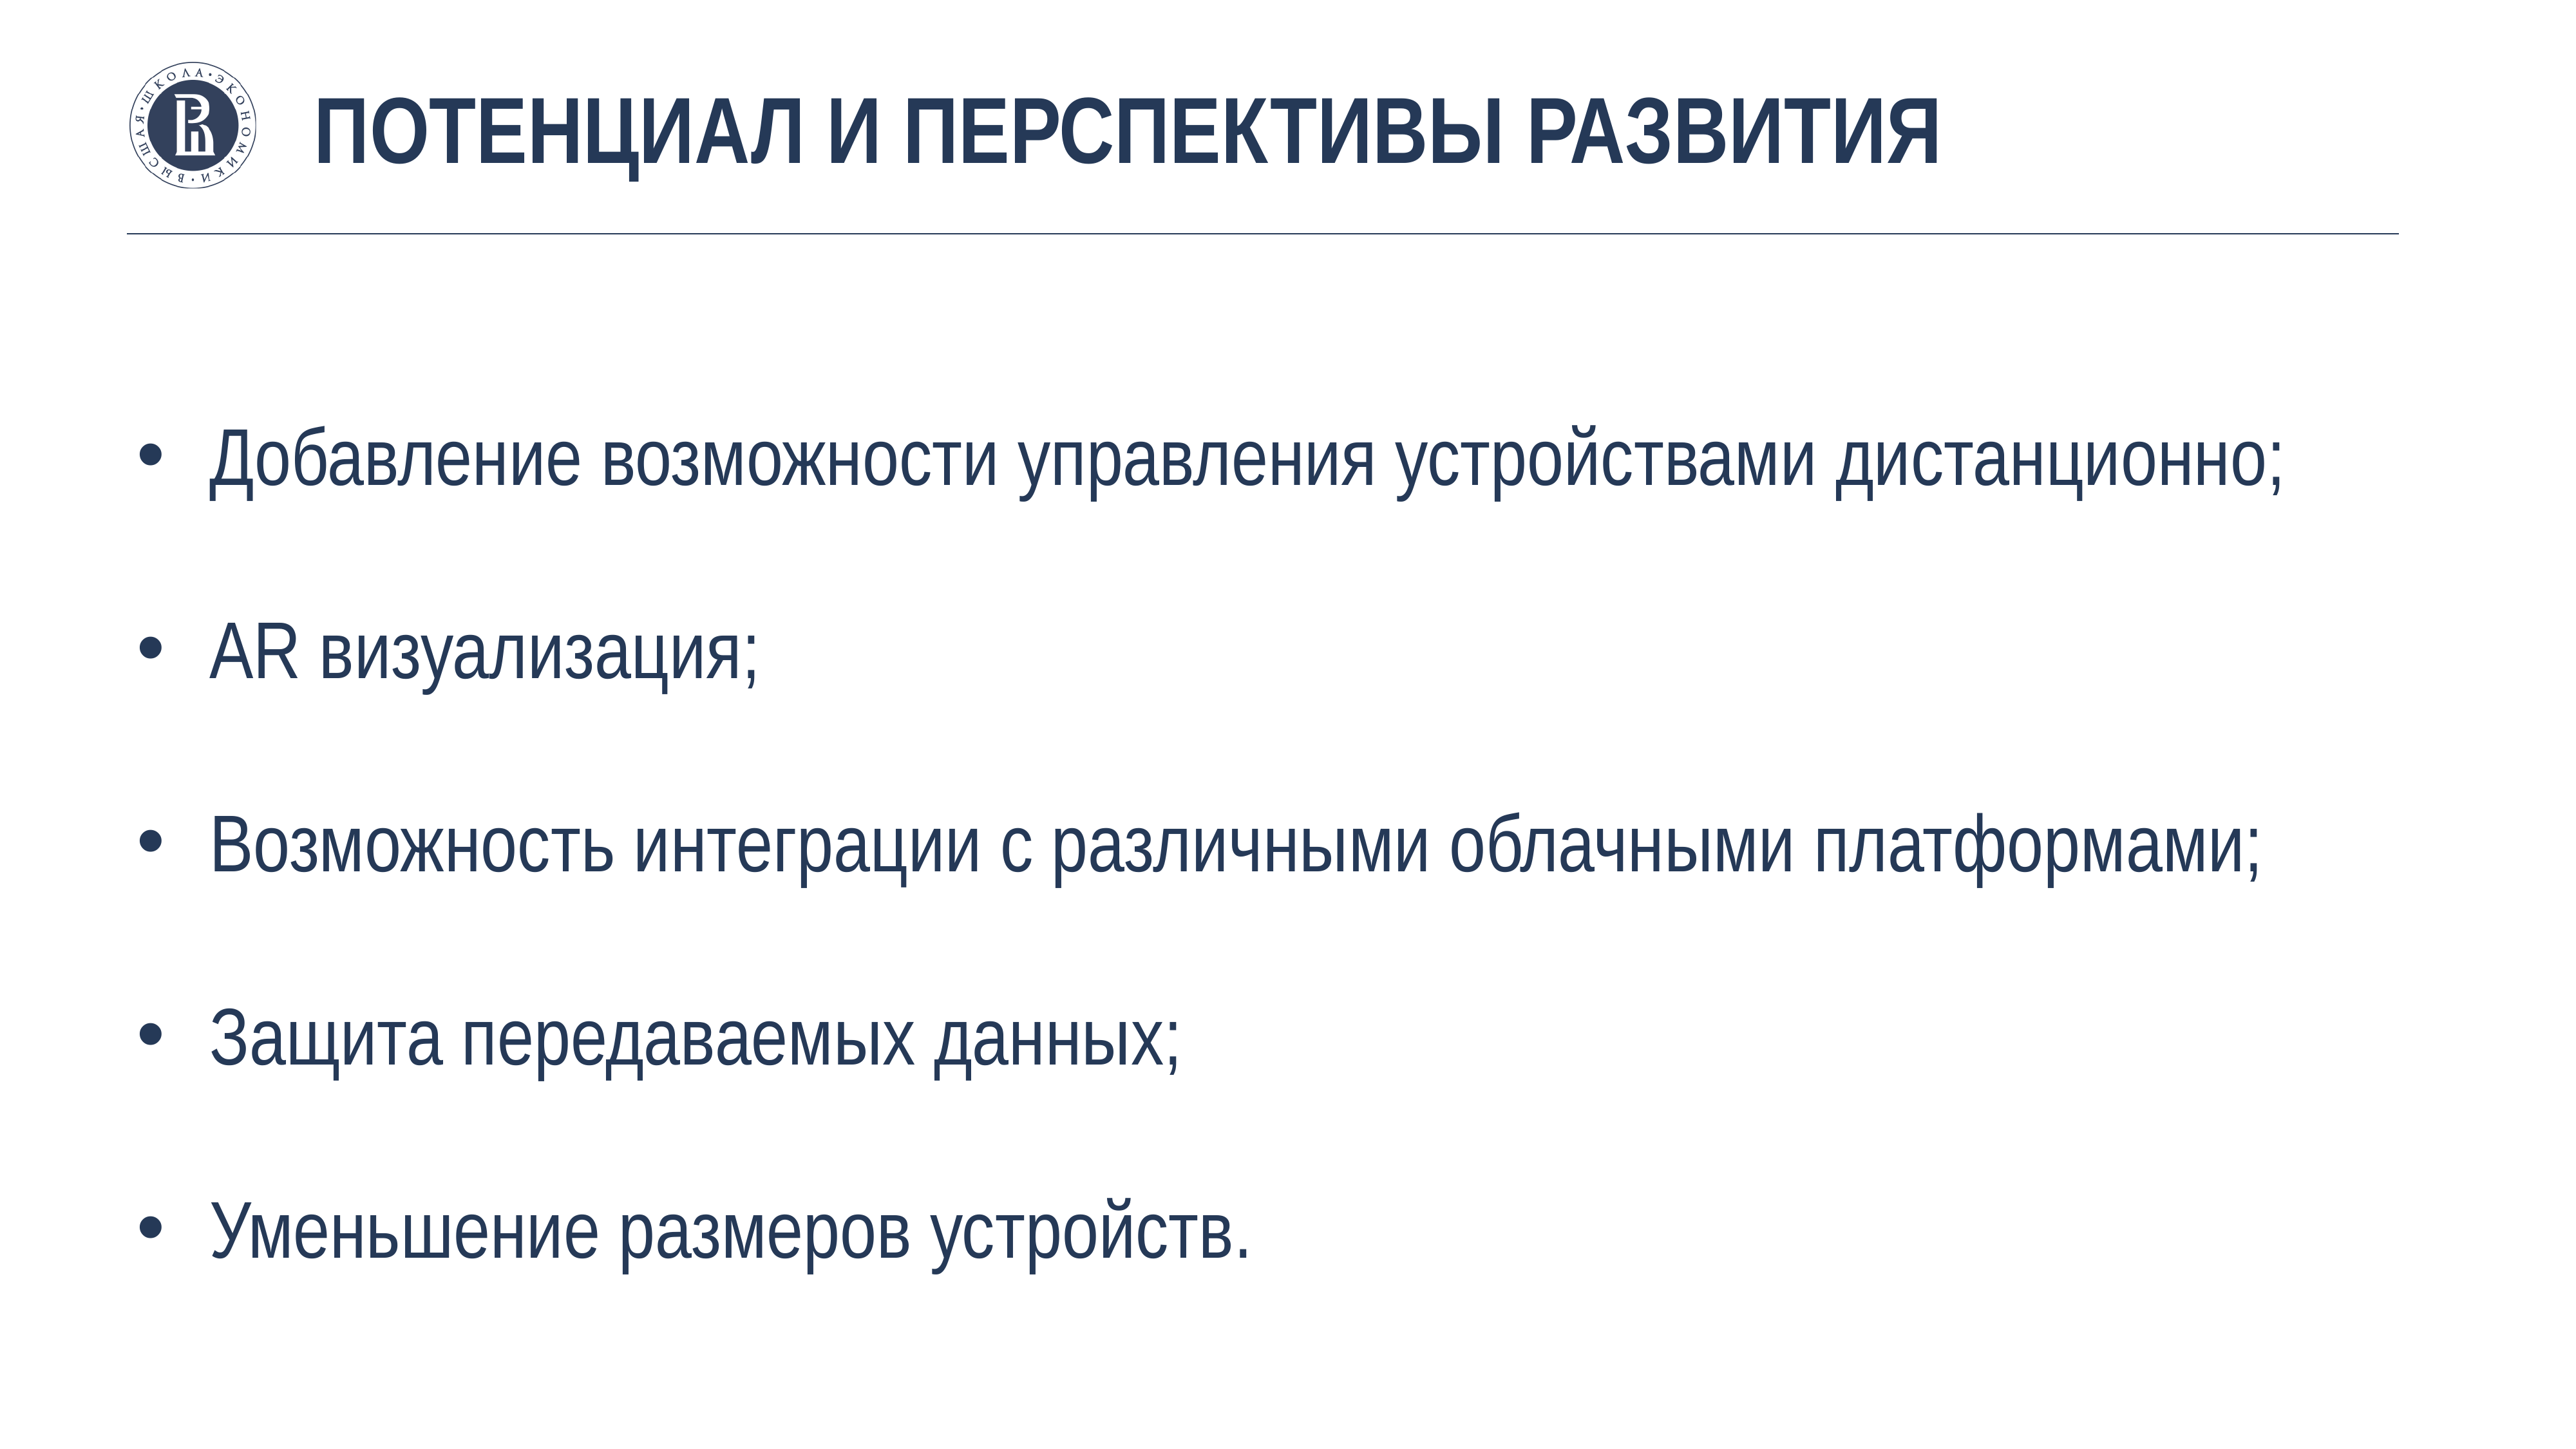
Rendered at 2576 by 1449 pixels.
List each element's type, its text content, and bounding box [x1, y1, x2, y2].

text_box ПОТЕНЦИАЛ И ПЕРСПЕКТИВЫ РАЗВИТИЯ [307, 62, 2005, 189]
picture [129, 62, 256, 189]
text_box Добавление возможности управления устройствами дистанционно; AR визуализация; Возможность интеграции с различными облачными платформами; Защита передаваемых данных; Уменьшение размеров устройств. [129, 397, 2402, 1449]
